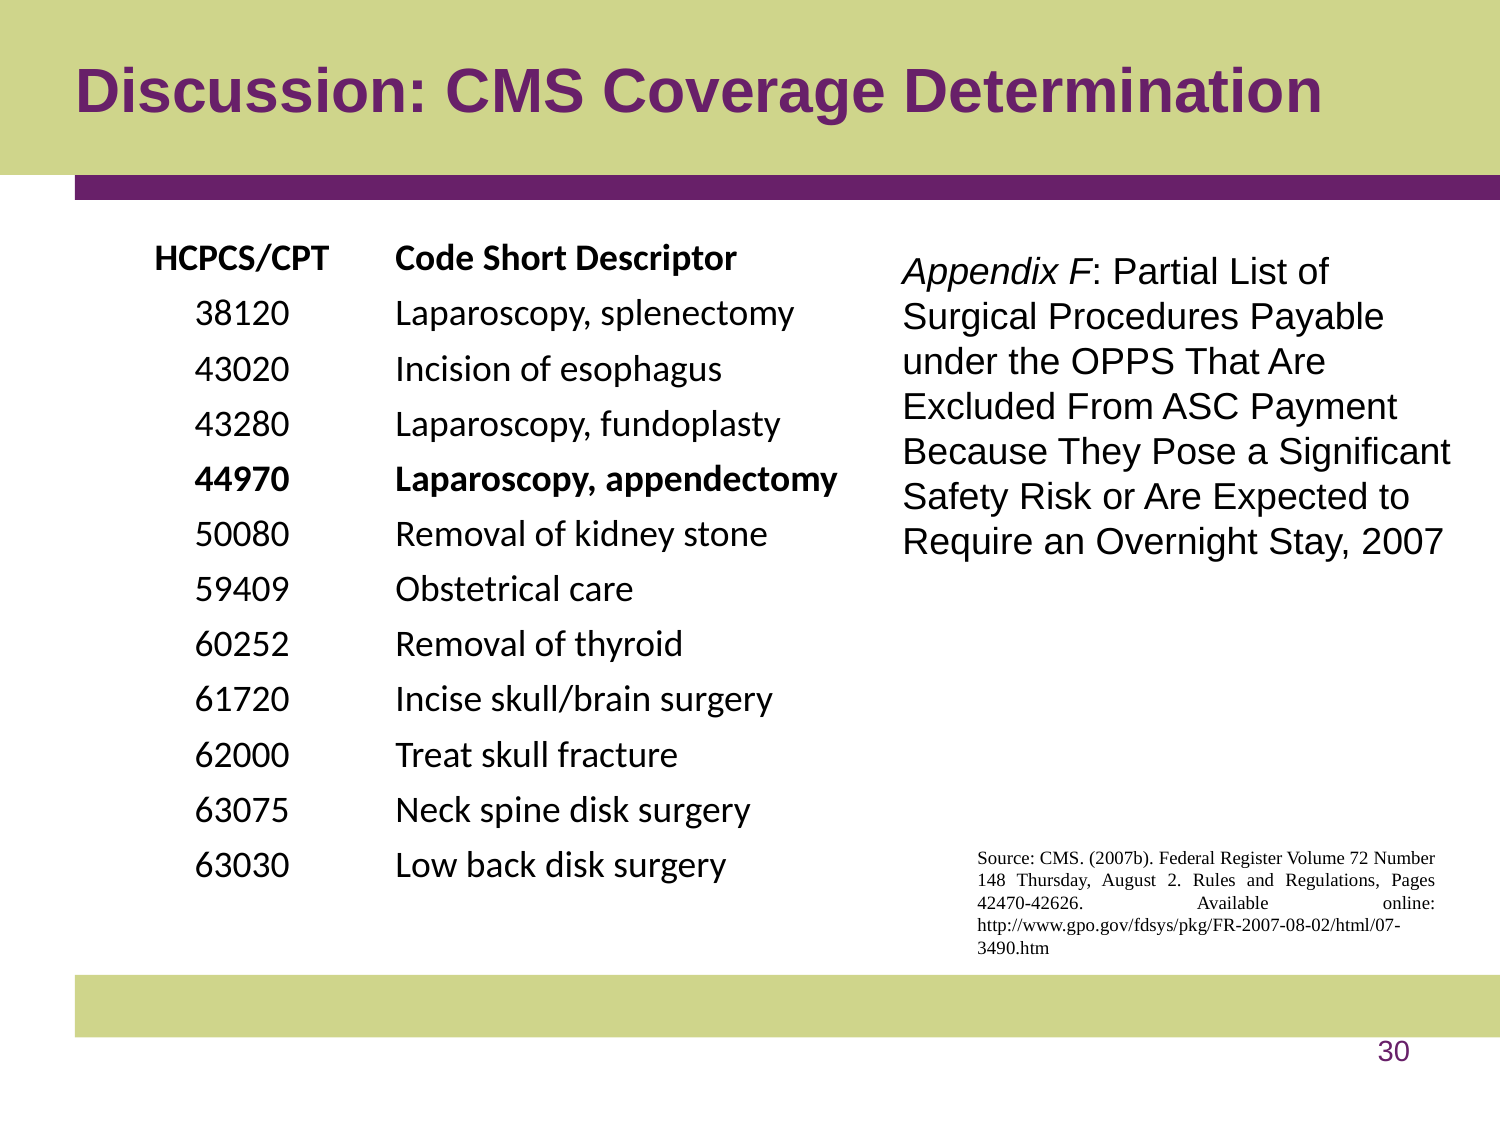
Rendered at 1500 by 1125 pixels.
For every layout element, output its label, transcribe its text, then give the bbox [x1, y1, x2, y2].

title Discussion: CMS Coverage Determination [74, 49, 1426, 151]
table_cell 62000 [100, 721, 384, 777]
table_cell Laparoscopy, splenectomy [384, 280, 862, 335]
table_cell 38120 [100, 280, 384, 335]
table_cell Removal of kidney stone [384, 501, 862, 556]
table_cell Laparoscopy, appendectomy [384, 446, 862, 501]
table_cell 60252 [100, 611, 384, 666]
text_box Appendix F: Partial List of Surgical Procedures Payable under the OPPS That Are Excluded From ASC Payment Because They Pose a Significant Safety Risk or Are Expected to Require an Overnight Stay, 2007 [887, 239, 1475, 570]
table_cell Laparoscopy, fundoplasty [384, 390, 862, 446]
table_cell 50080 [100, 501, 384, 556]
table_cell Neck spine disk surgery [384, 777, 862, 832]
table_cell Obstetrical care [384, 556, 862, 611]
text_box Source: CMS. (2007b). Federal Register Volume 72 Number 148 Thursday, August 2. Rules and Regulations, Pages 42470-42626. Available online: http://www.gpo.gov/fdsys/pkg/FR-2007-08-02/html/07-3490.htm [962, 838, 1450, 966]
table_cell 61720 [100, 666, 384, 721]
table_cell Treat skull fracture [384, 721, 862, 777]
table_cell 43280 [100, 390, 384, 446]
table_cell 43020 [100, 335, 384, 390]
table_cell 59409 [100, 556, 384, 611]
table_cell 44970 [100, 446, 384, 501]
table_cell 63030 [100, 832, 384, 887]
table_cell 63075 [100, 777, 384, 832]
table_cell Incision of esophagus [384, 335, 862, 390]
table_cell Low back disk surgery [384, 832, 862, 887]
table_header Code Short Descriptor [384, 225, 862, 280]
table_cell Removal of thyroid [384, 611, 862, 666]
table_header HCPCS/CPT [100, 225, 384, 280]
table_cell Incise skull/brain surgery [384, 666, 862, 721]
text_box 30 [1074, 1024, 1425, 1103]
